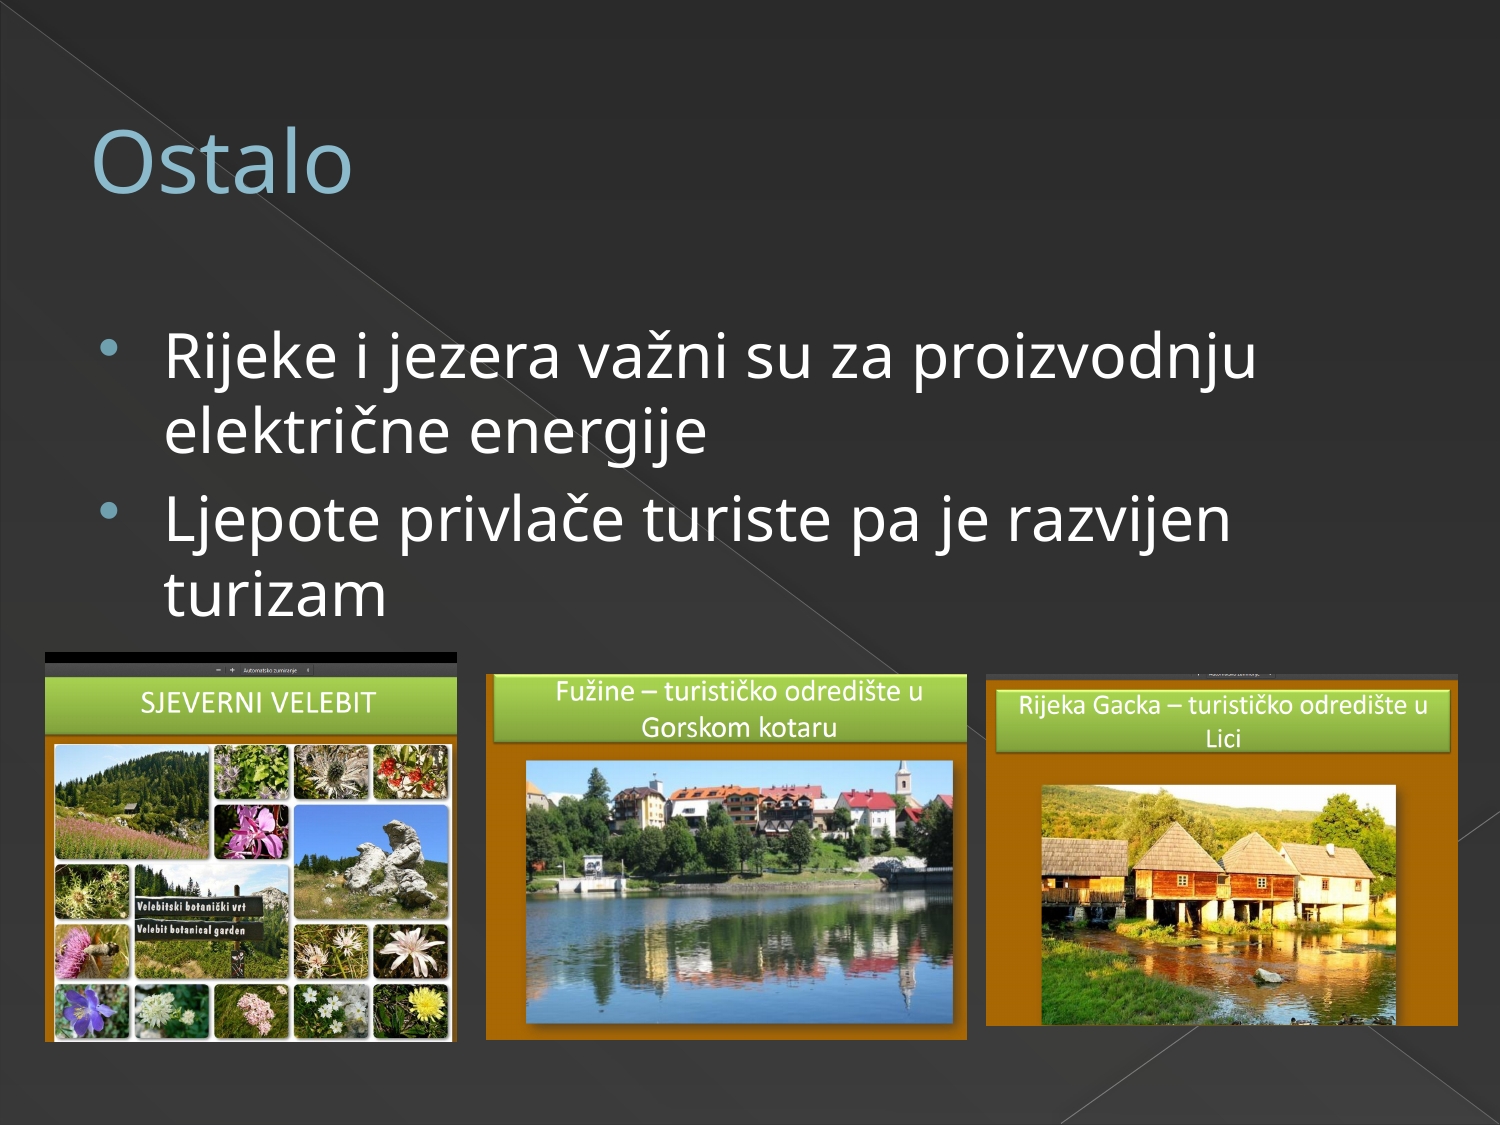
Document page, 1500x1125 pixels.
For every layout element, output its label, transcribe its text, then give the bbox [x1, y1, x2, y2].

picture [45, 652, 458, 1042]
list Rijeke i jezera važni su za proizvodnju električne energije Ljepote privlače turiste pa je razvijen turizam [74, 308, 1426, 918]
title Ostalo [75, 43, 1425, 274]
picture [486, 674, 967, 1040]
picture [986, 674, 1458, 1026]
